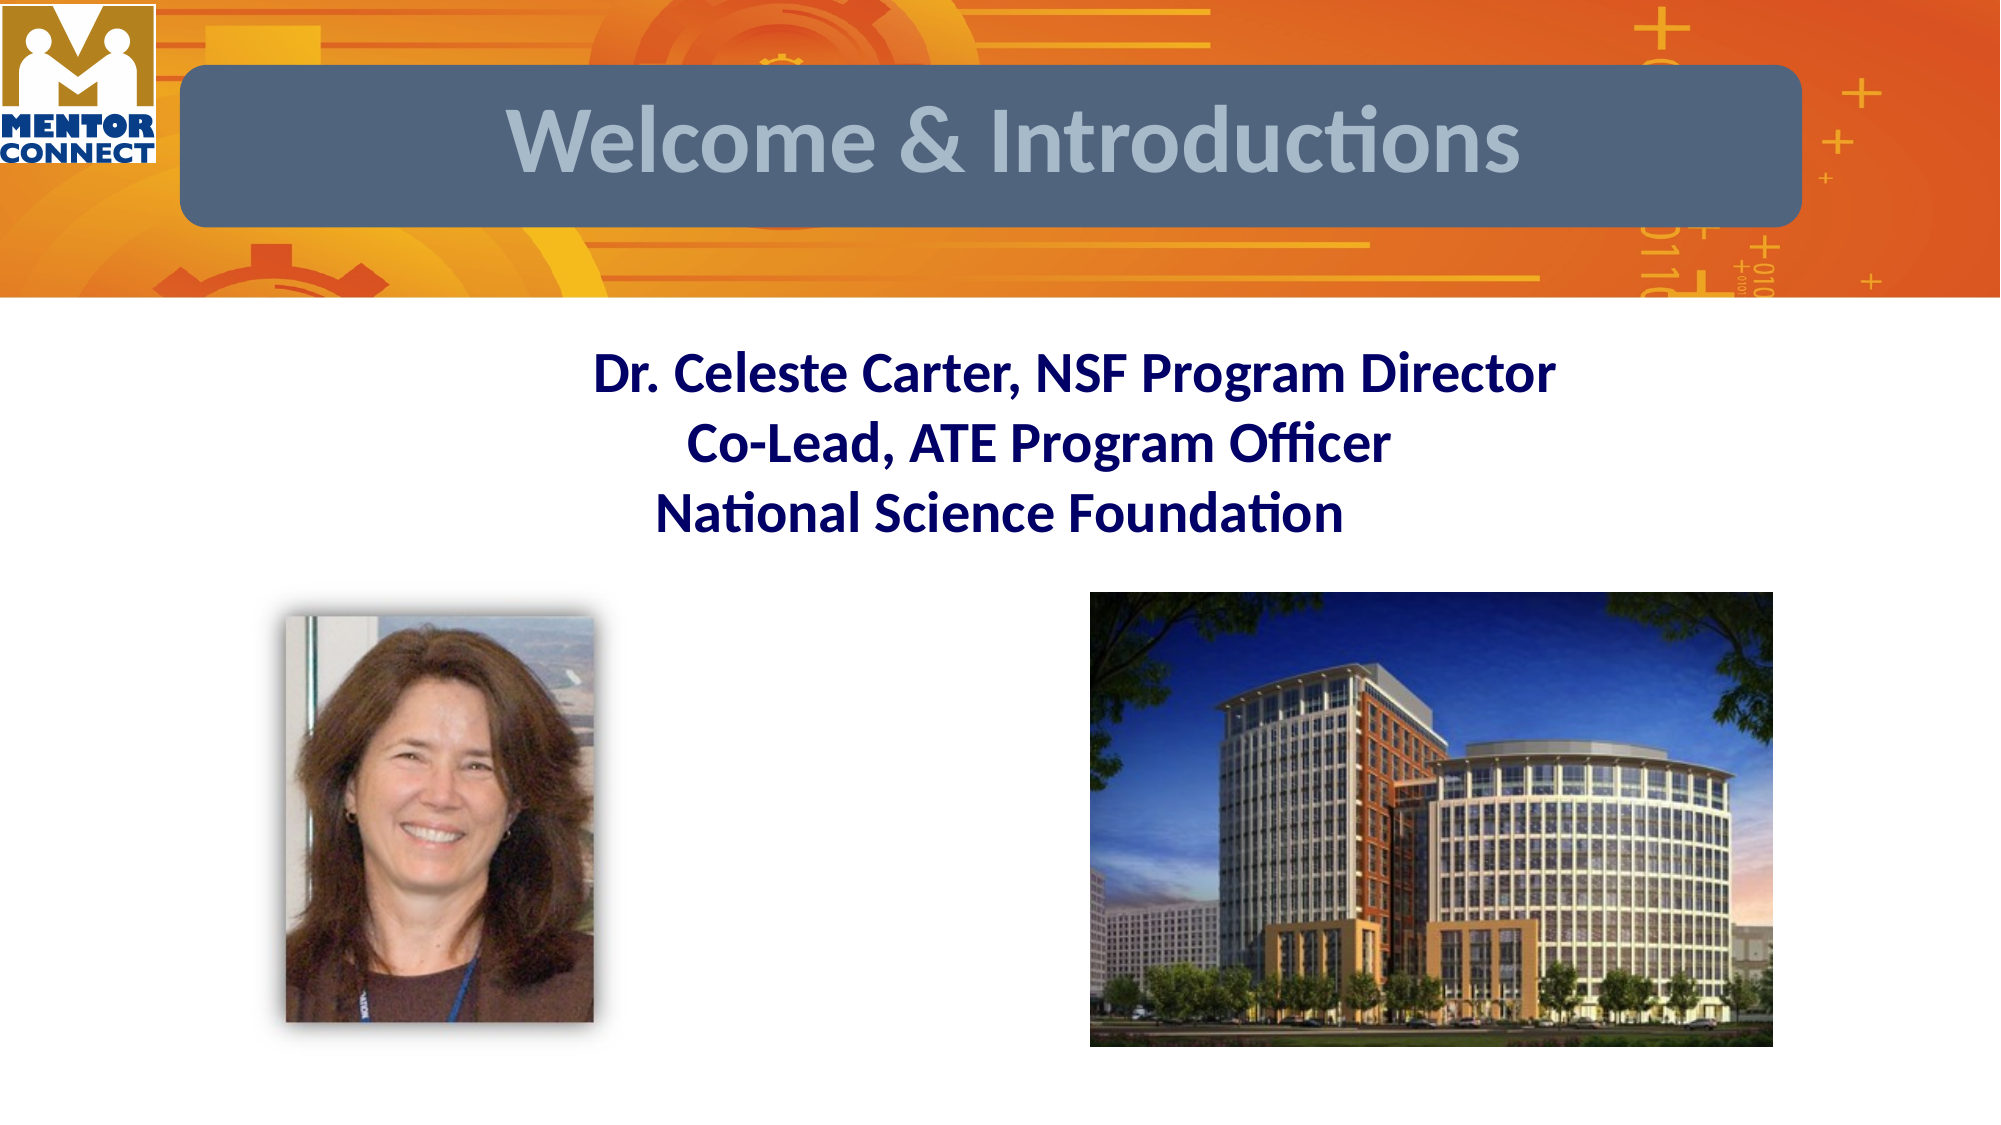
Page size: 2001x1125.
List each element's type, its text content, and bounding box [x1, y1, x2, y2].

text_box Dr. Celeste Carter, NSF Program Director Co-Lead, ATE Program Officer National Science Foundation [320, 327, 1680, 552]
picture [1090, 592, 1773, 1048]
picture [0, 0, 2000, 298]
picture [249, 579, 631, 1060]
